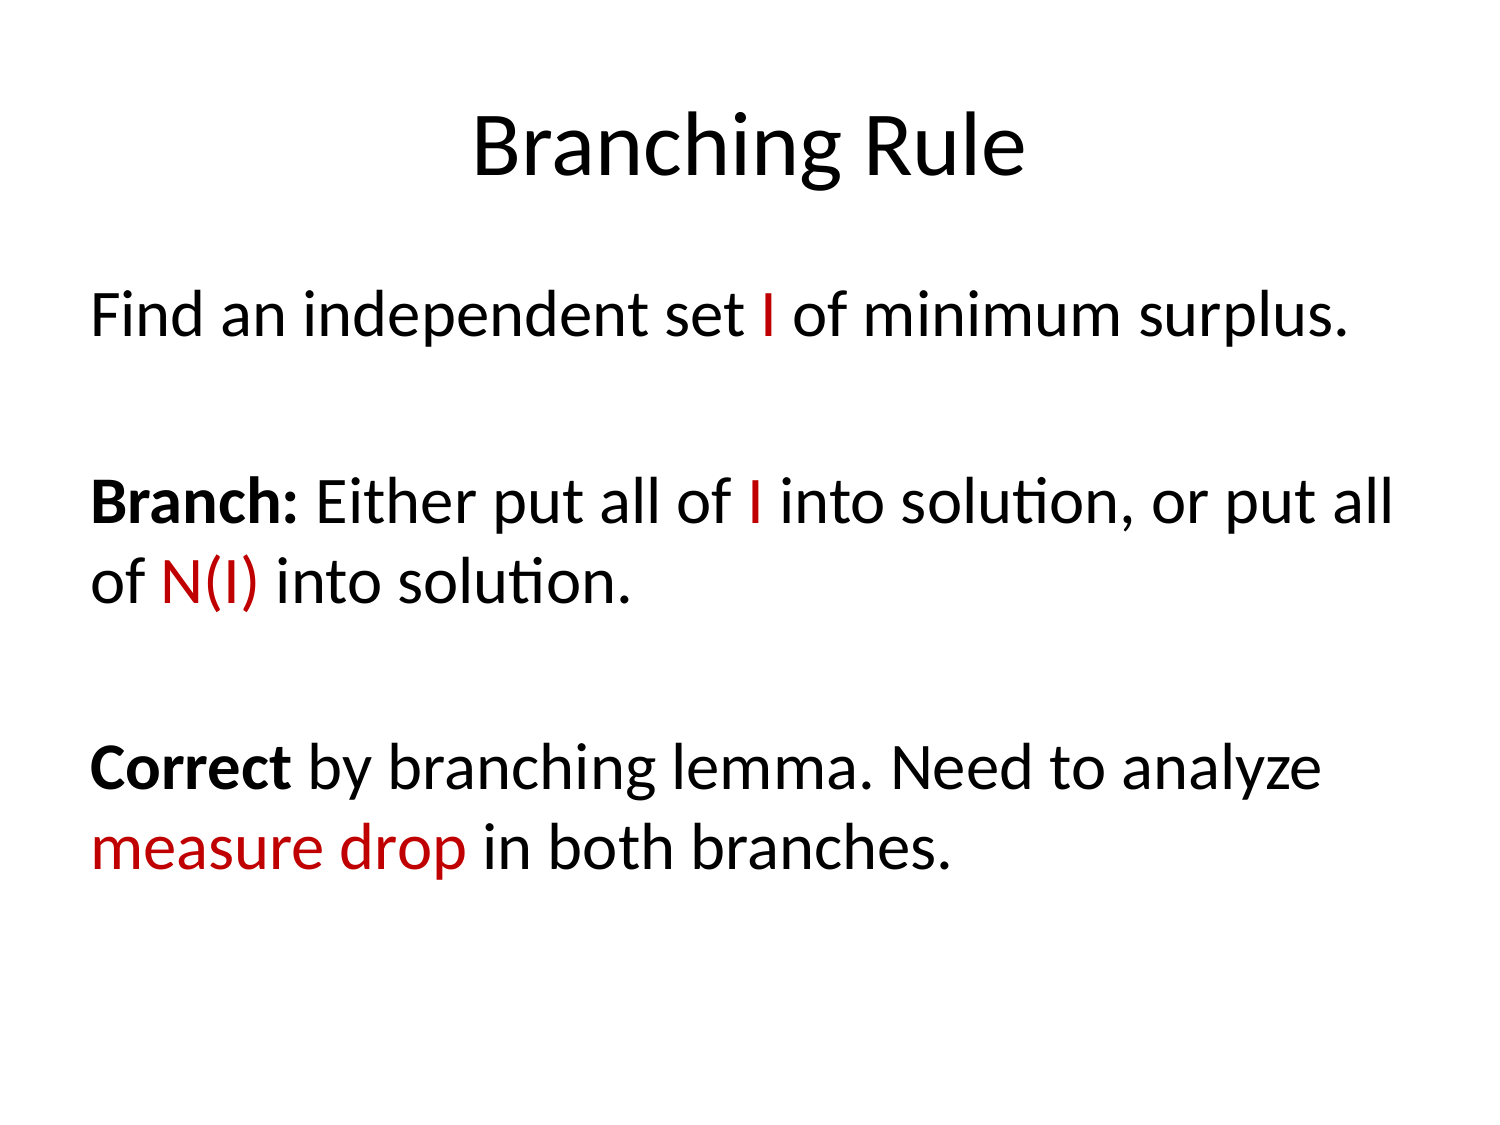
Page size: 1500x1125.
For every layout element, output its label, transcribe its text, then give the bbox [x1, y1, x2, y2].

title Branching Rule [75, 45, 1425, 233]
list Find an independent set I of minimum surplus. Branch: Either put all of I into solution, or put all of N(I) into solution. Correct by branching lemma. Need to analyze measure drop in both branches. [75, 262, 1425, 1005]
